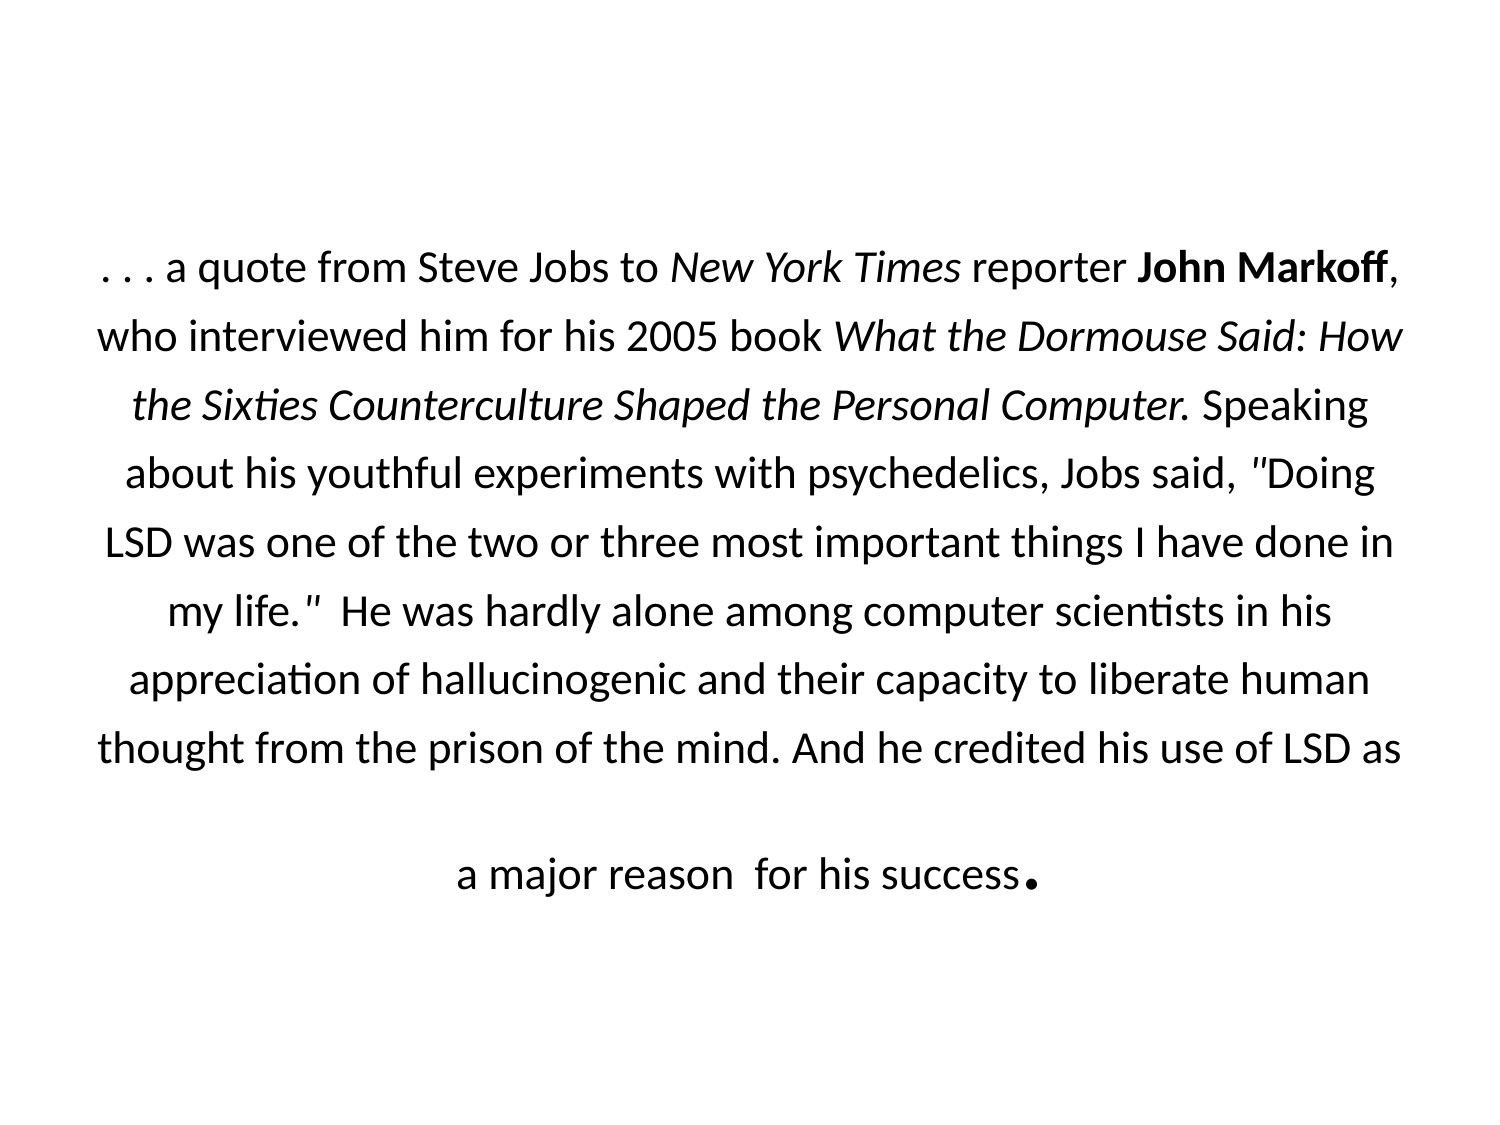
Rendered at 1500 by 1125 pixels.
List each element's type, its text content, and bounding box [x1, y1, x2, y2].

title . . . a quote from Steve Jobs to New York Times reporter John Markoff, who interviewed him for his 2005 book What the Dormouse Said: How the Sixties Counterculture Shaped the Personal Computer. Speaking about his youthful experiments with psychedelics, Jobs said, "Doing LSD was one of the two or three most important things I have done in my life." He was hardly alone among computer scientists in his appreciation of hallucinogenic and their capacity to liberate human thought from the prison of the mind. And he credited his use of LSD as a major reason for his success. [75, 162, 1425, 1068]
